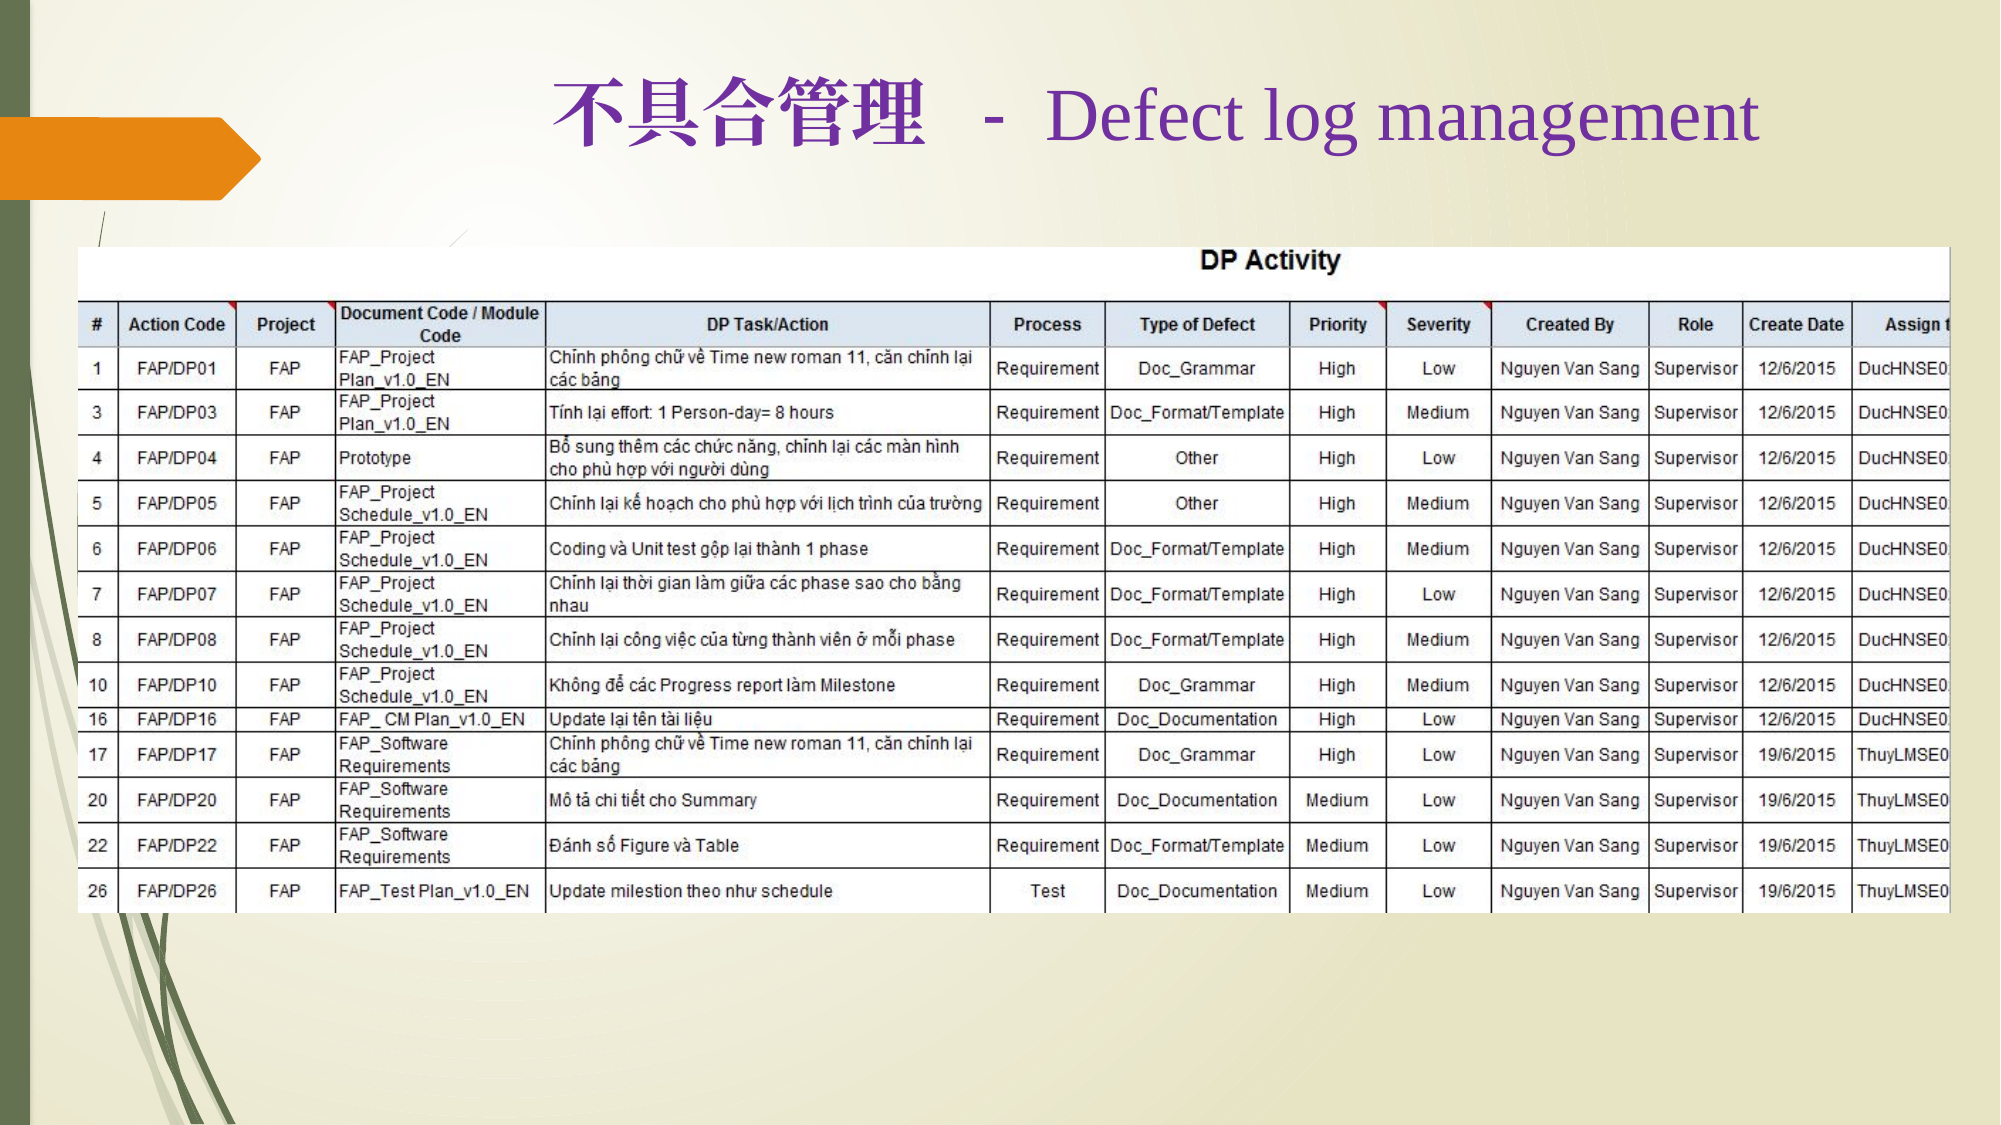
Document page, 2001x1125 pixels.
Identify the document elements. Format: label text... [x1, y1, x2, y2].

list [78, 247, 1951, 913]
title 不具合管理 - Defect log management [425, 57, 1888, 182]
